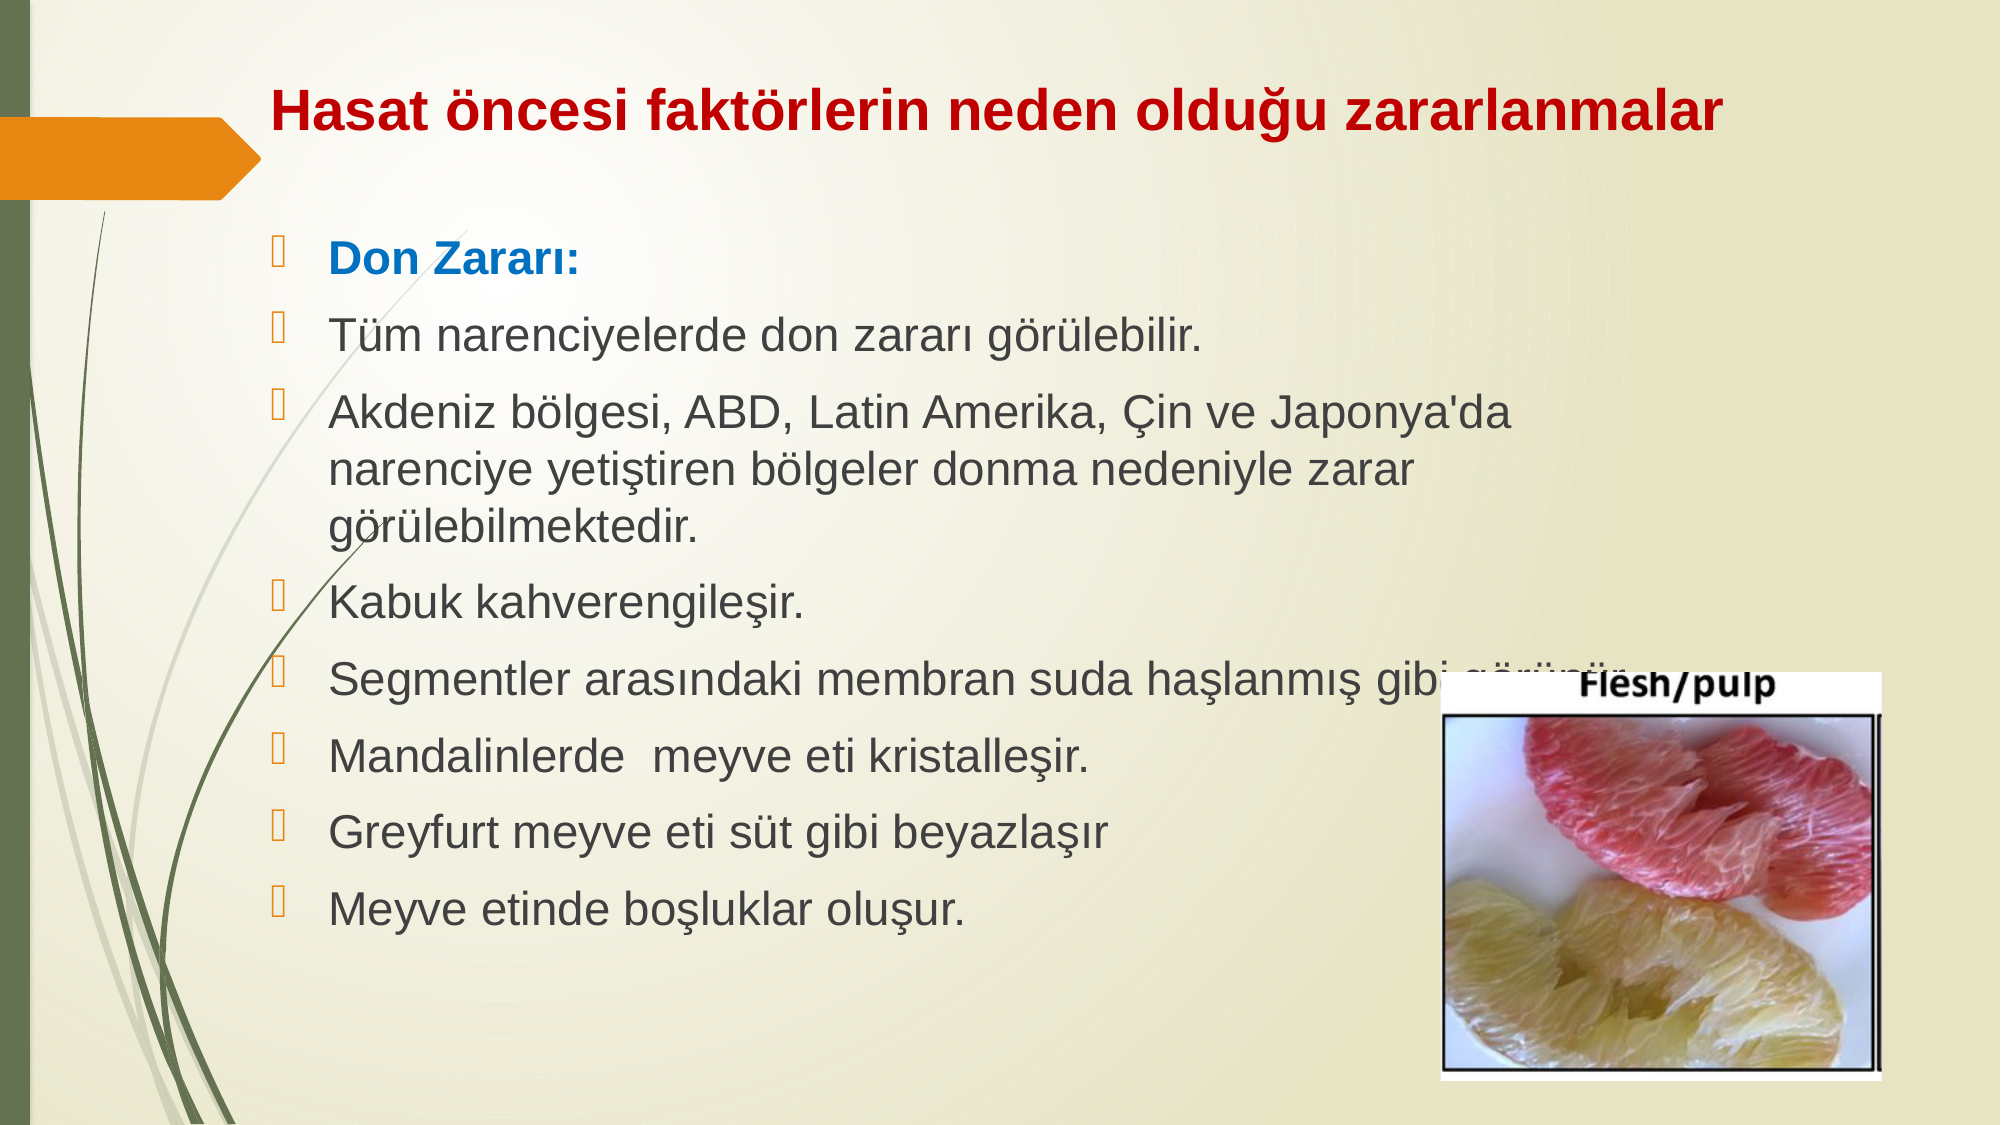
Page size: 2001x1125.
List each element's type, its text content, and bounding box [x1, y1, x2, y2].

title Hasat öncesi faktörlerin neden olduğu zararlanmalar [255, 64, 1814, 170]
picture [1440, 672, 1882, 1082]
list Don Zararı: Tüm narenciyelerde don zararı görülebilir. Akdeniz bölgesi, ABD, Latin Amerika, Çin ve Japonya'da narenciye yetiştiren bölgeler donma nedeniyle zarar görülebilmektedir. Kabuk kahverengileşir. Segmentler arasındaki membran suda haşlanmış gibi görünür. Mandalinlerde meyve eti kristalleşir. Greyfurt meyve eti süt gibi beyazlaşır Meyve etinde boşluklar oluşur. [255, 219, 1718, 947]
